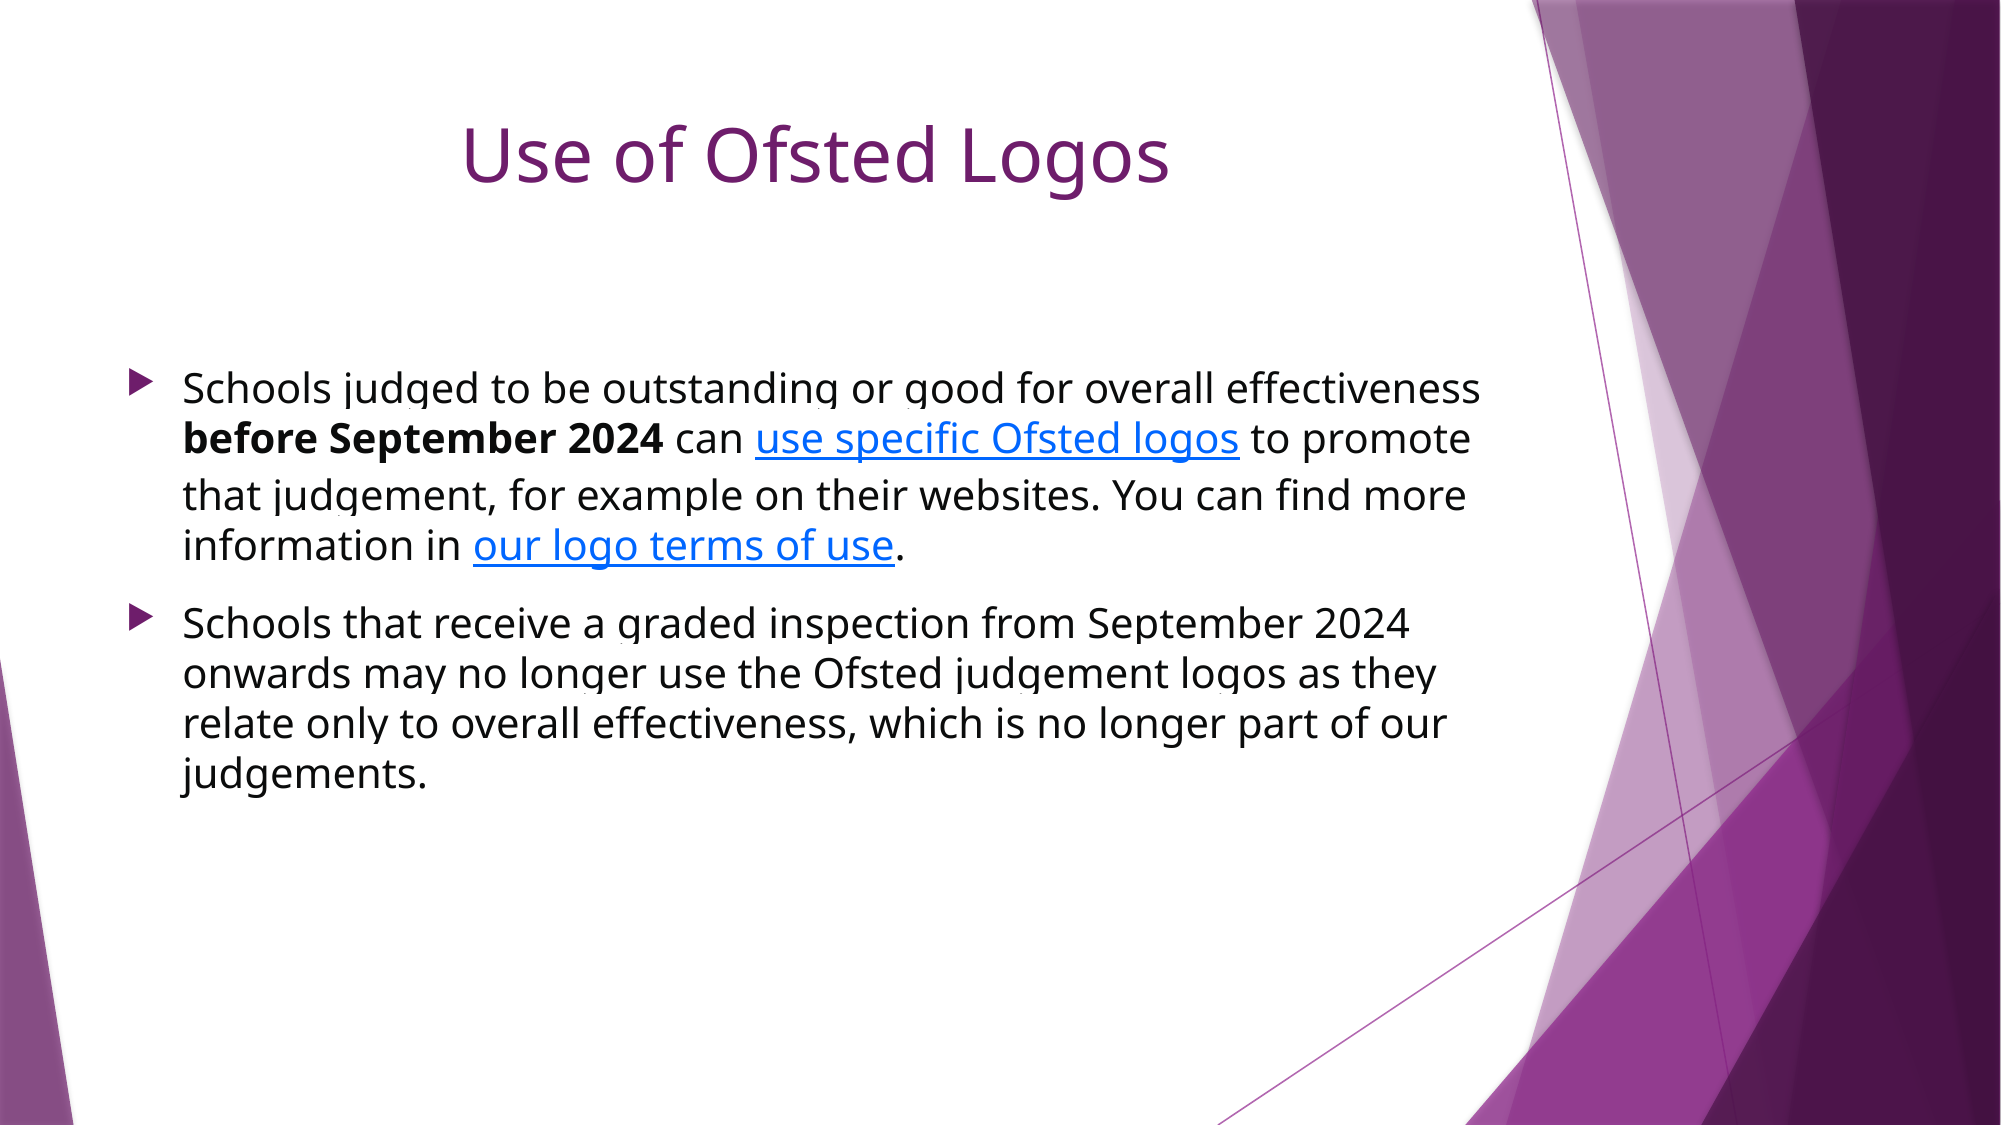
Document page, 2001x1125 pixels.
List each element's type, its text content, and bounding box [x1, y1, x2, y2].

title Use of Ofsted Logos [111, 99, 1522, 317]
list Schools judged to be outstanding or good for overall effectiveness before September 2024 can use specific Ofsted logos to promote that judgement, for example on their websites. You can find more information in our logo terms of use. Schools that receive a graded inspection from September 2024 onwards may no longer use the Ofsted judgement logos as they relate only to overall effectiveness, which is no longer part of our judgements. [111, 354, 1522, 992]
